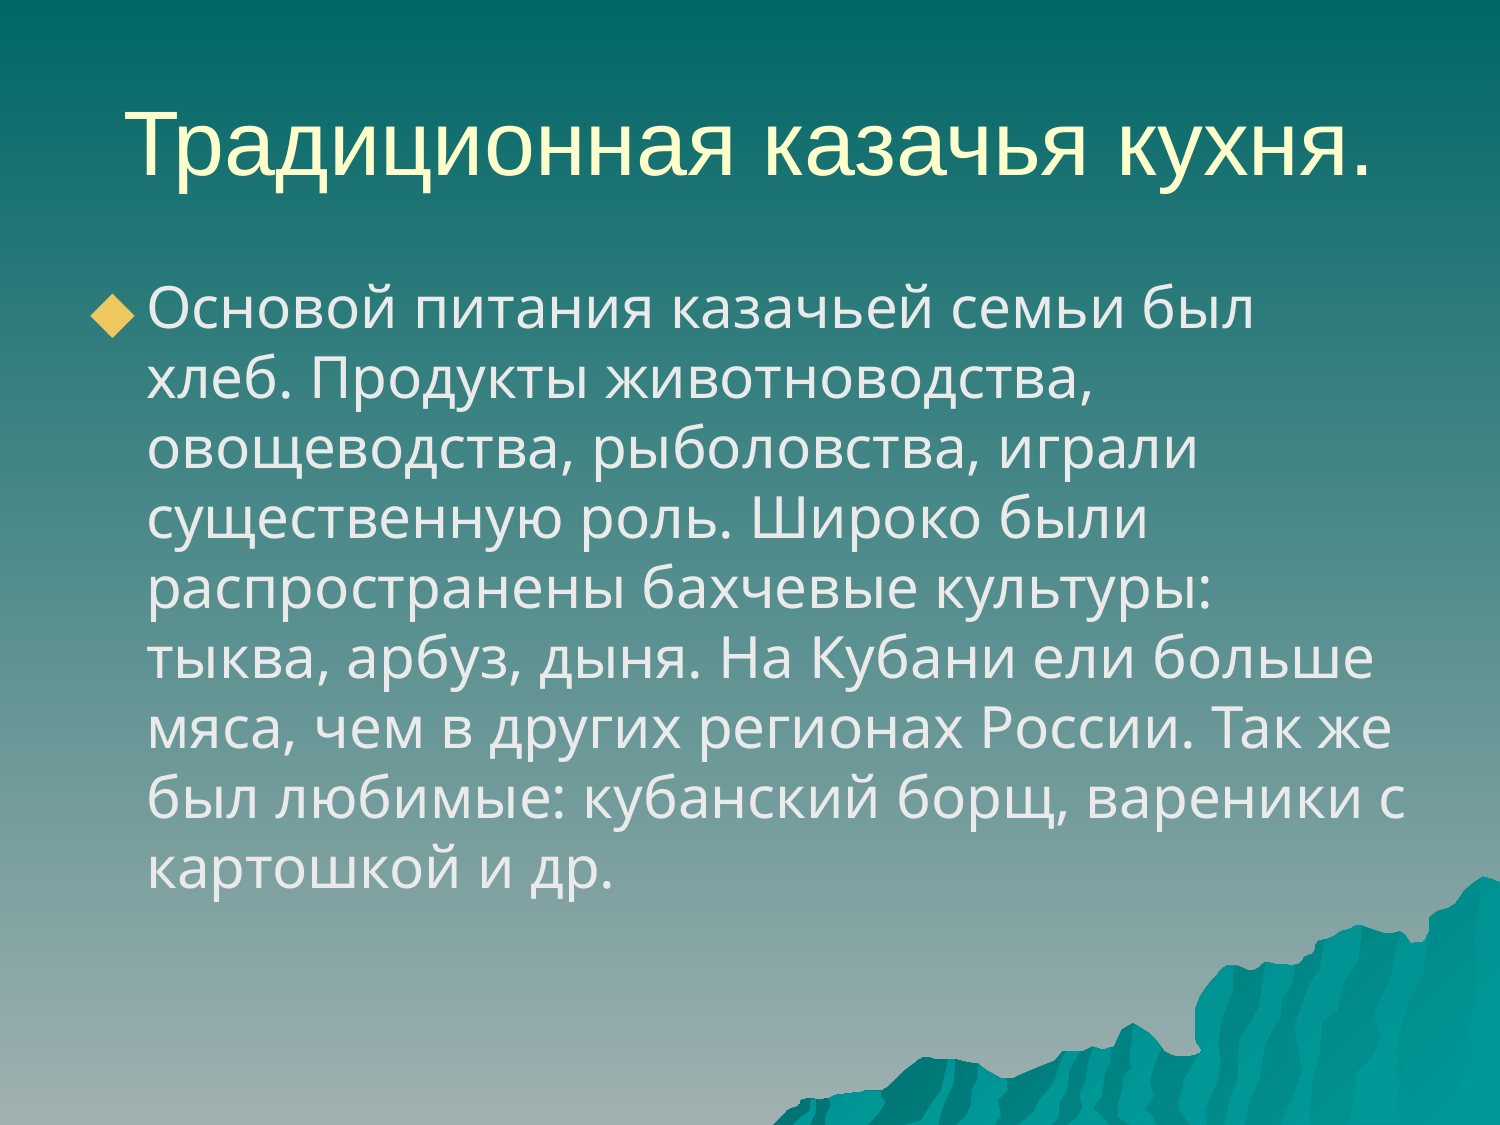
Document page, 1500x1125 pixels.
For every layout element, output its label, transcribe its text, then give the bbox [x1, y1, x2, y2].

title Традиционная казачья кухня. [75, 45, 1425, 233]
list Основой питания казачьей семьи был хлеб. Продукты животноводства, овощеводства, рыболовства, играли существенную роль. Широко были распространены бахчевые культуры: тыква, арбуз, дыня. На Кубани ели больше мяса, чем в других регионах России. Так же был любимые: кубанский борщ, вареники с картошкой и др. [75, 262, 1425, 1006]
